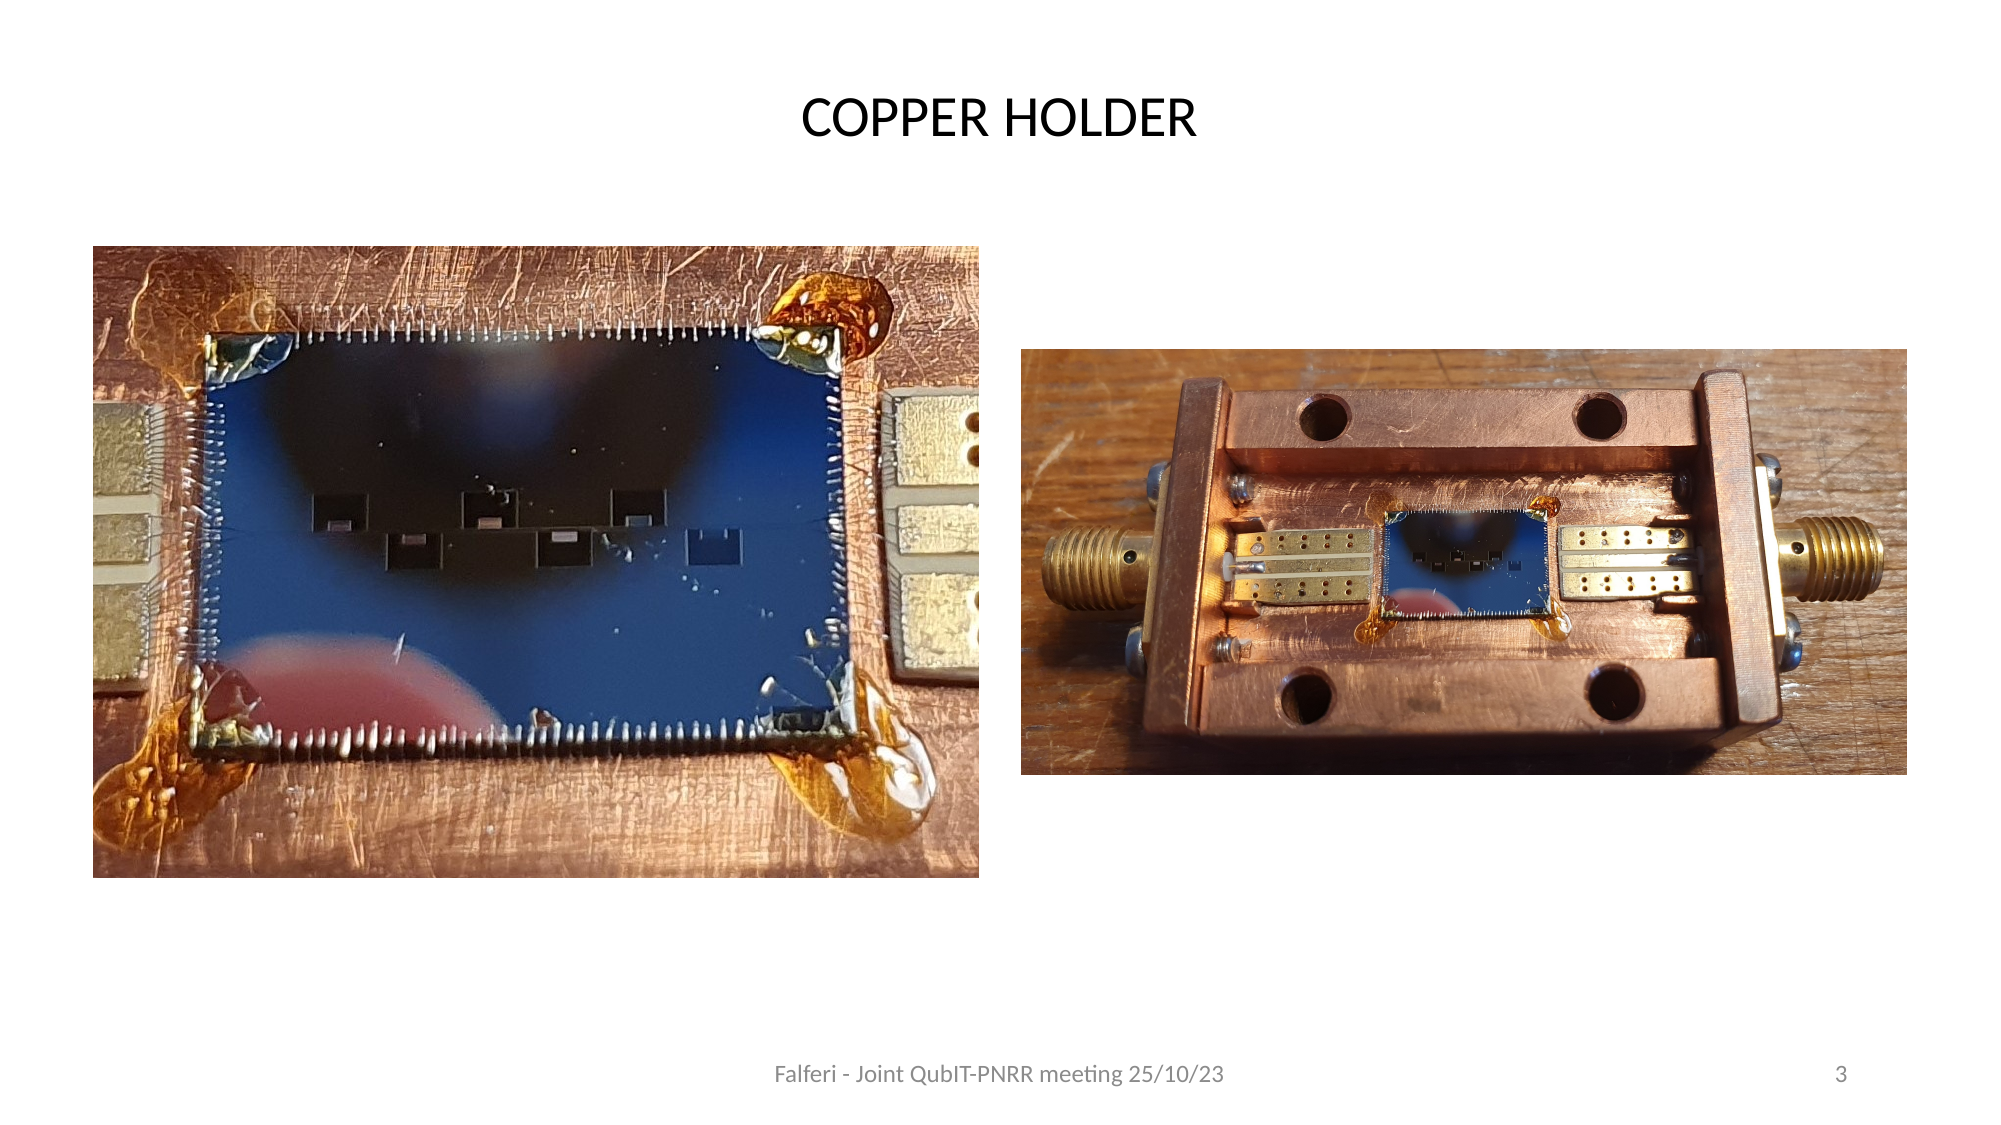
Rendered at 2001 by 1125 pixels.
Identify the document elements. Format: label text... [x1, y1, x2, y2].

footer Falferi - Joint QubIT-PNRR meeting 25/10/23 [662, 1042, 1338, 1103]
picture [92, 246, 979, 879]
picture [1021, 349, 1907, 776]
text_box COPPER HOLDER [786, 70, 1214, 156]
slide_number 3 [1412, 1042, 1863, 1103]
